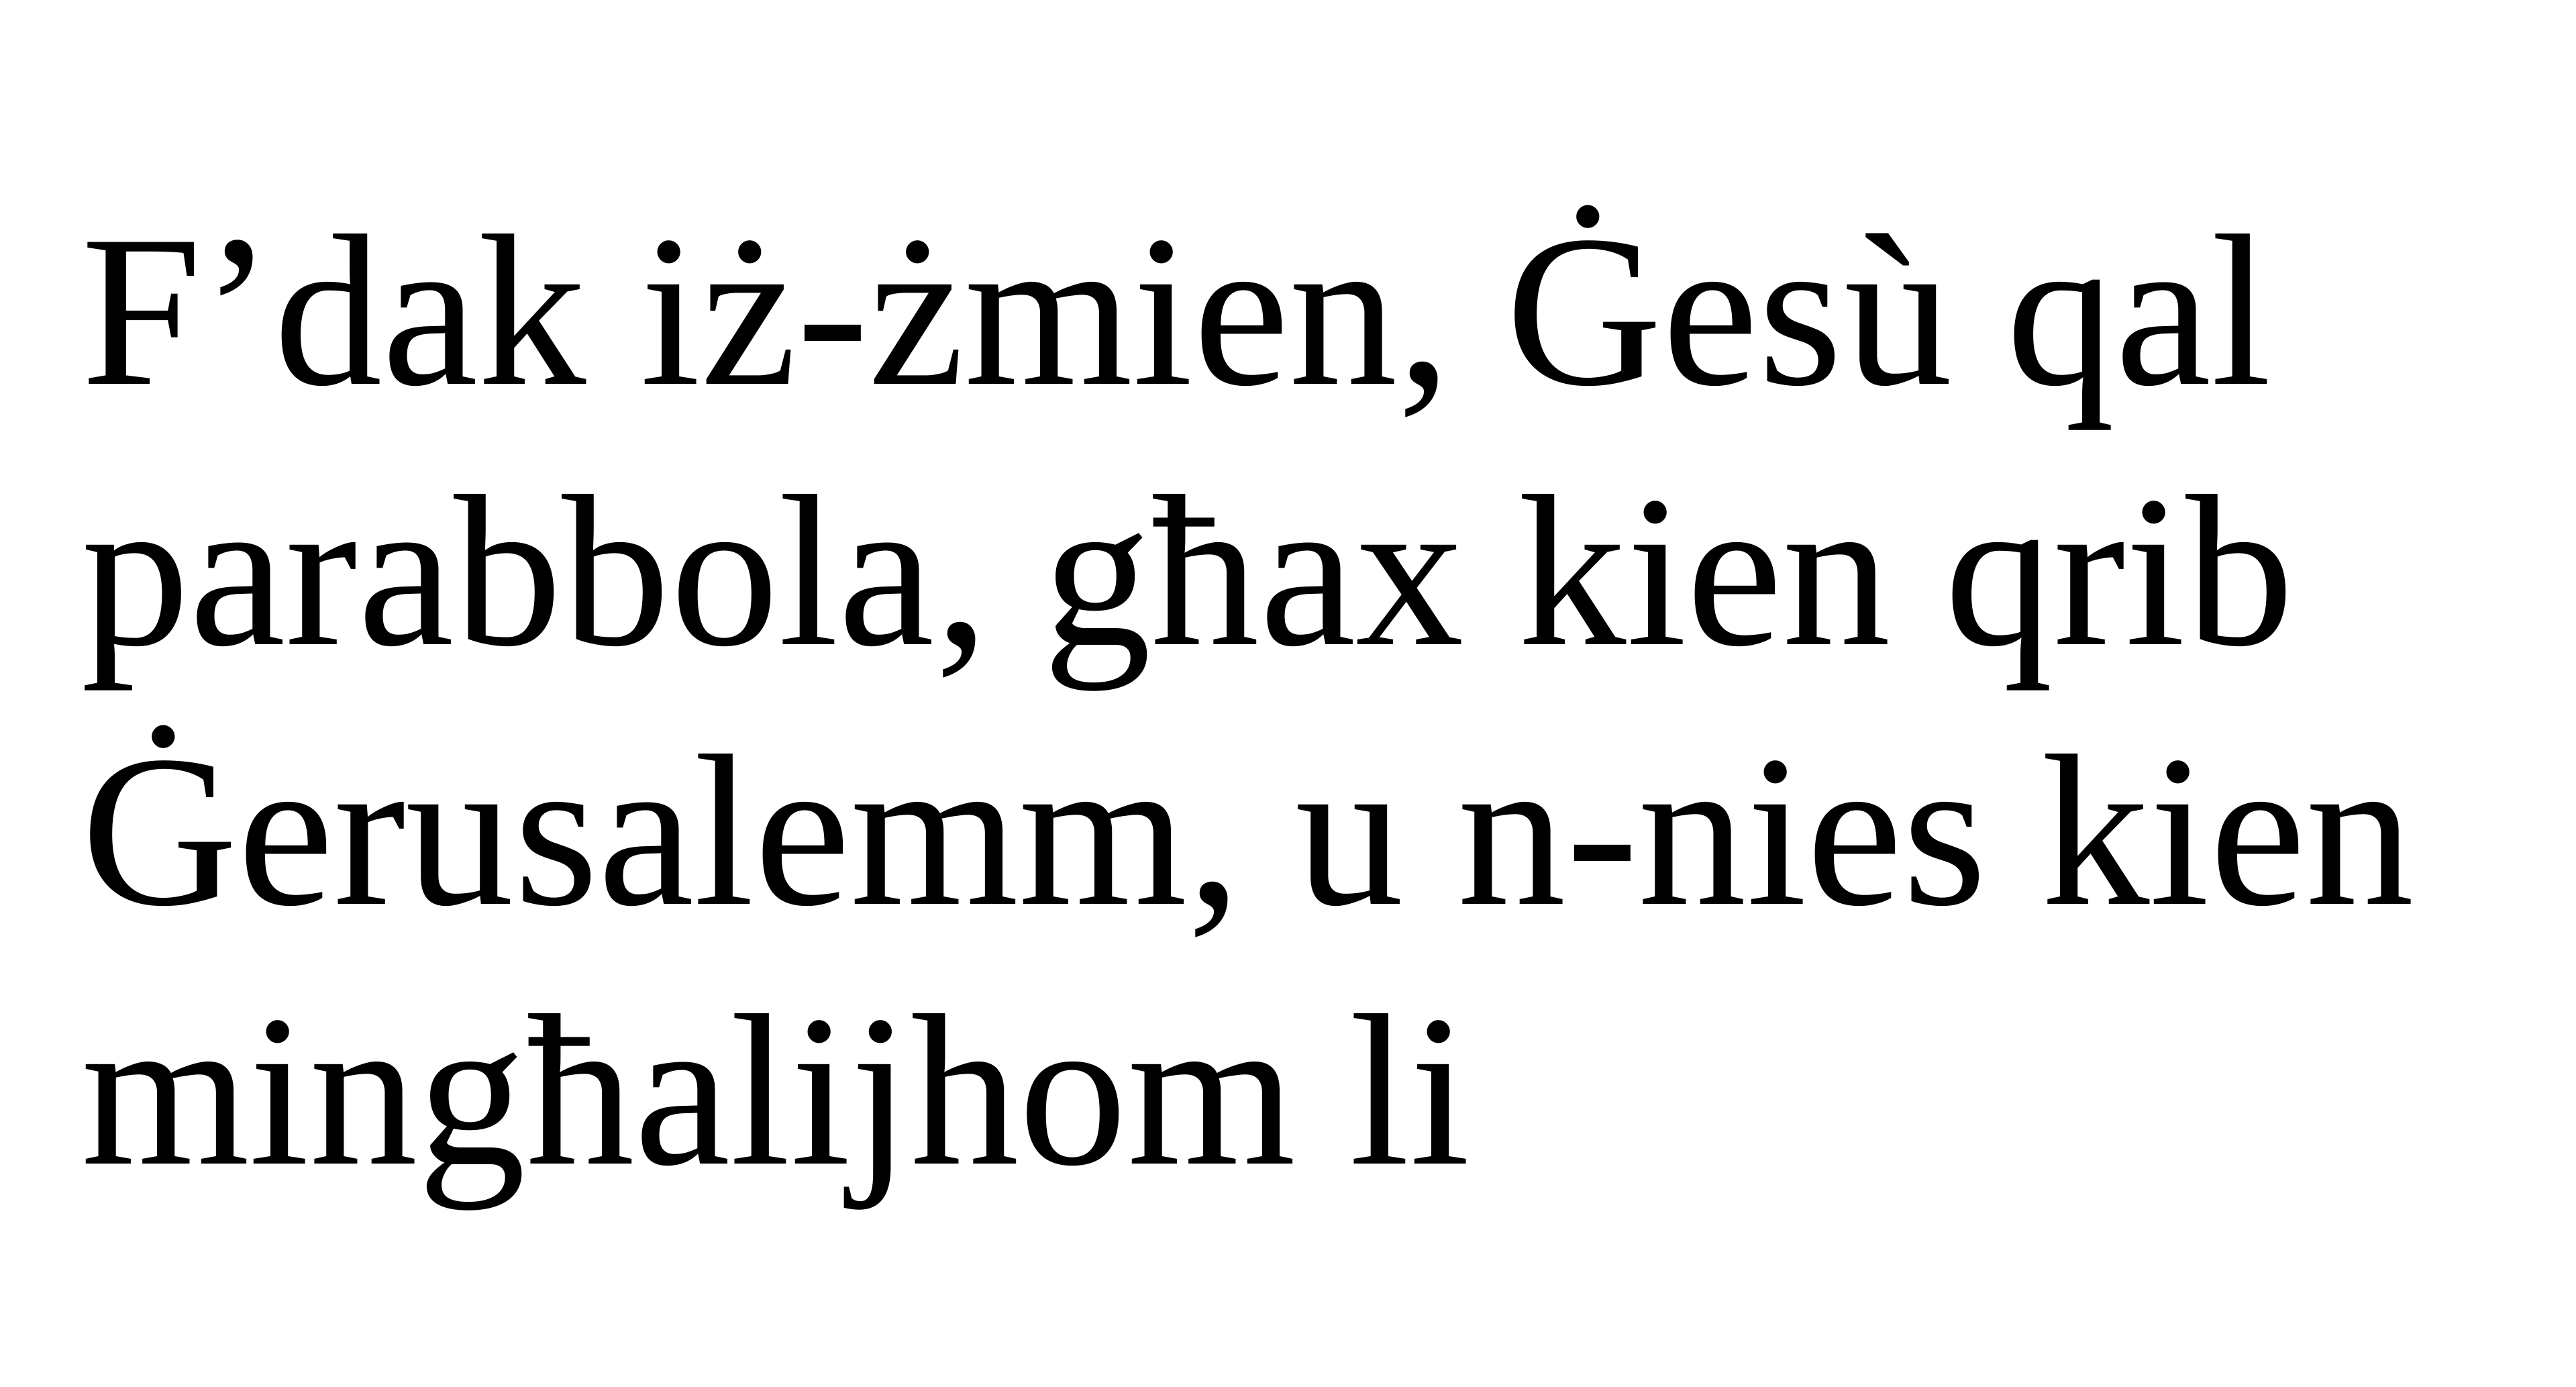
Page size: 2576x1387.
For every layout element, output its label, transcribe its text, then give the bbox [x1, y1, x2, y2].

list F’dak iż-żmien, Ġesù qal parabbola, għax kien qrib Ġerusalemm, u n-nies kien mingħalijhom li [71, 162, 2505, 1225]
